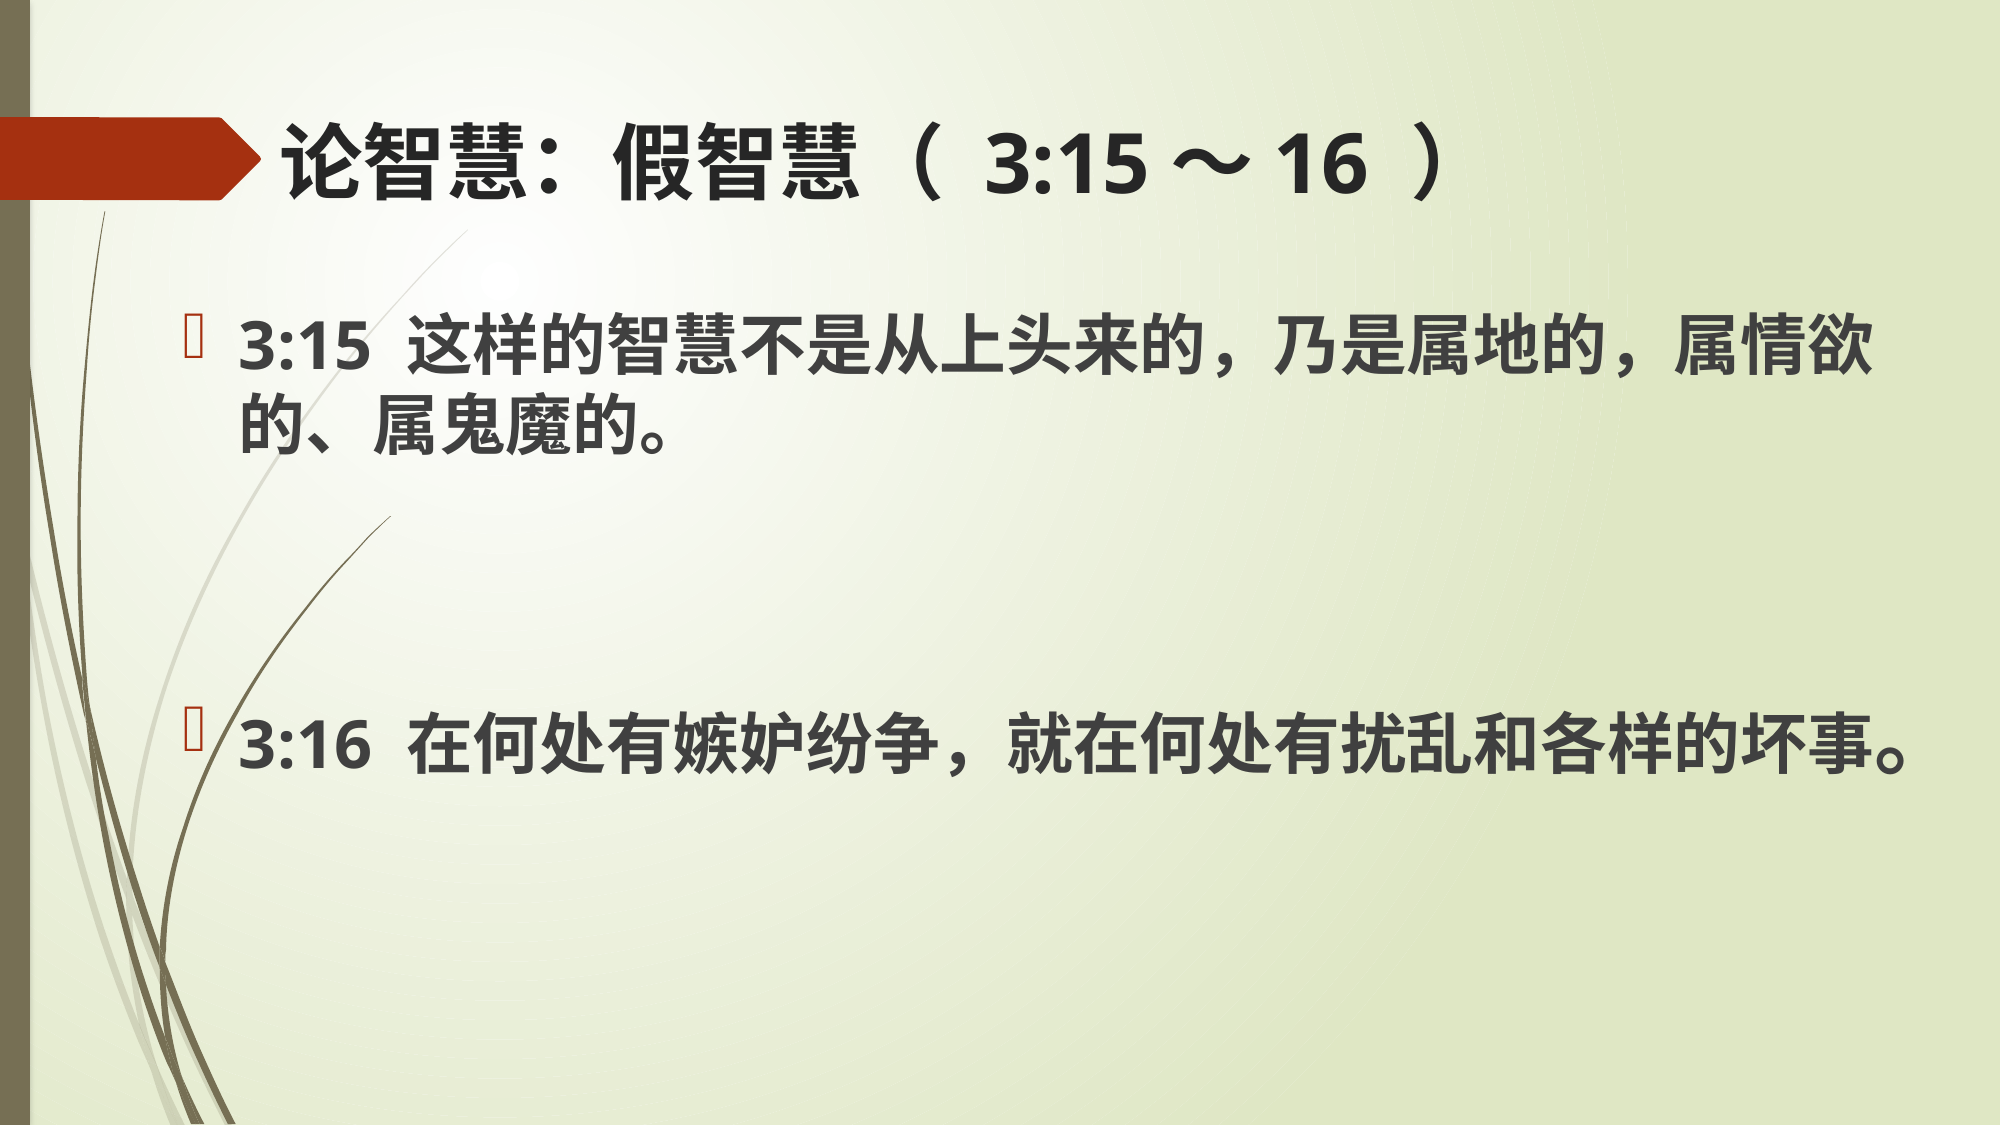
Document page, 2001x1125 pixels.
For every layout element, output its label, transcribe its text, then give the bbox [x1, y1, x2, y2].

list 3:15 这样的智慧不是从上头来的，乃是属地的，属情欲的、属鬼魔的。 3:16 在何处有嫉妒纷争，就在何处有扰乱和各样的坏事。 [167, 295, 1954, 1125]
title 论智慧：假智慧（ 3:15～16 ） [264, 102, 1888, 278]
